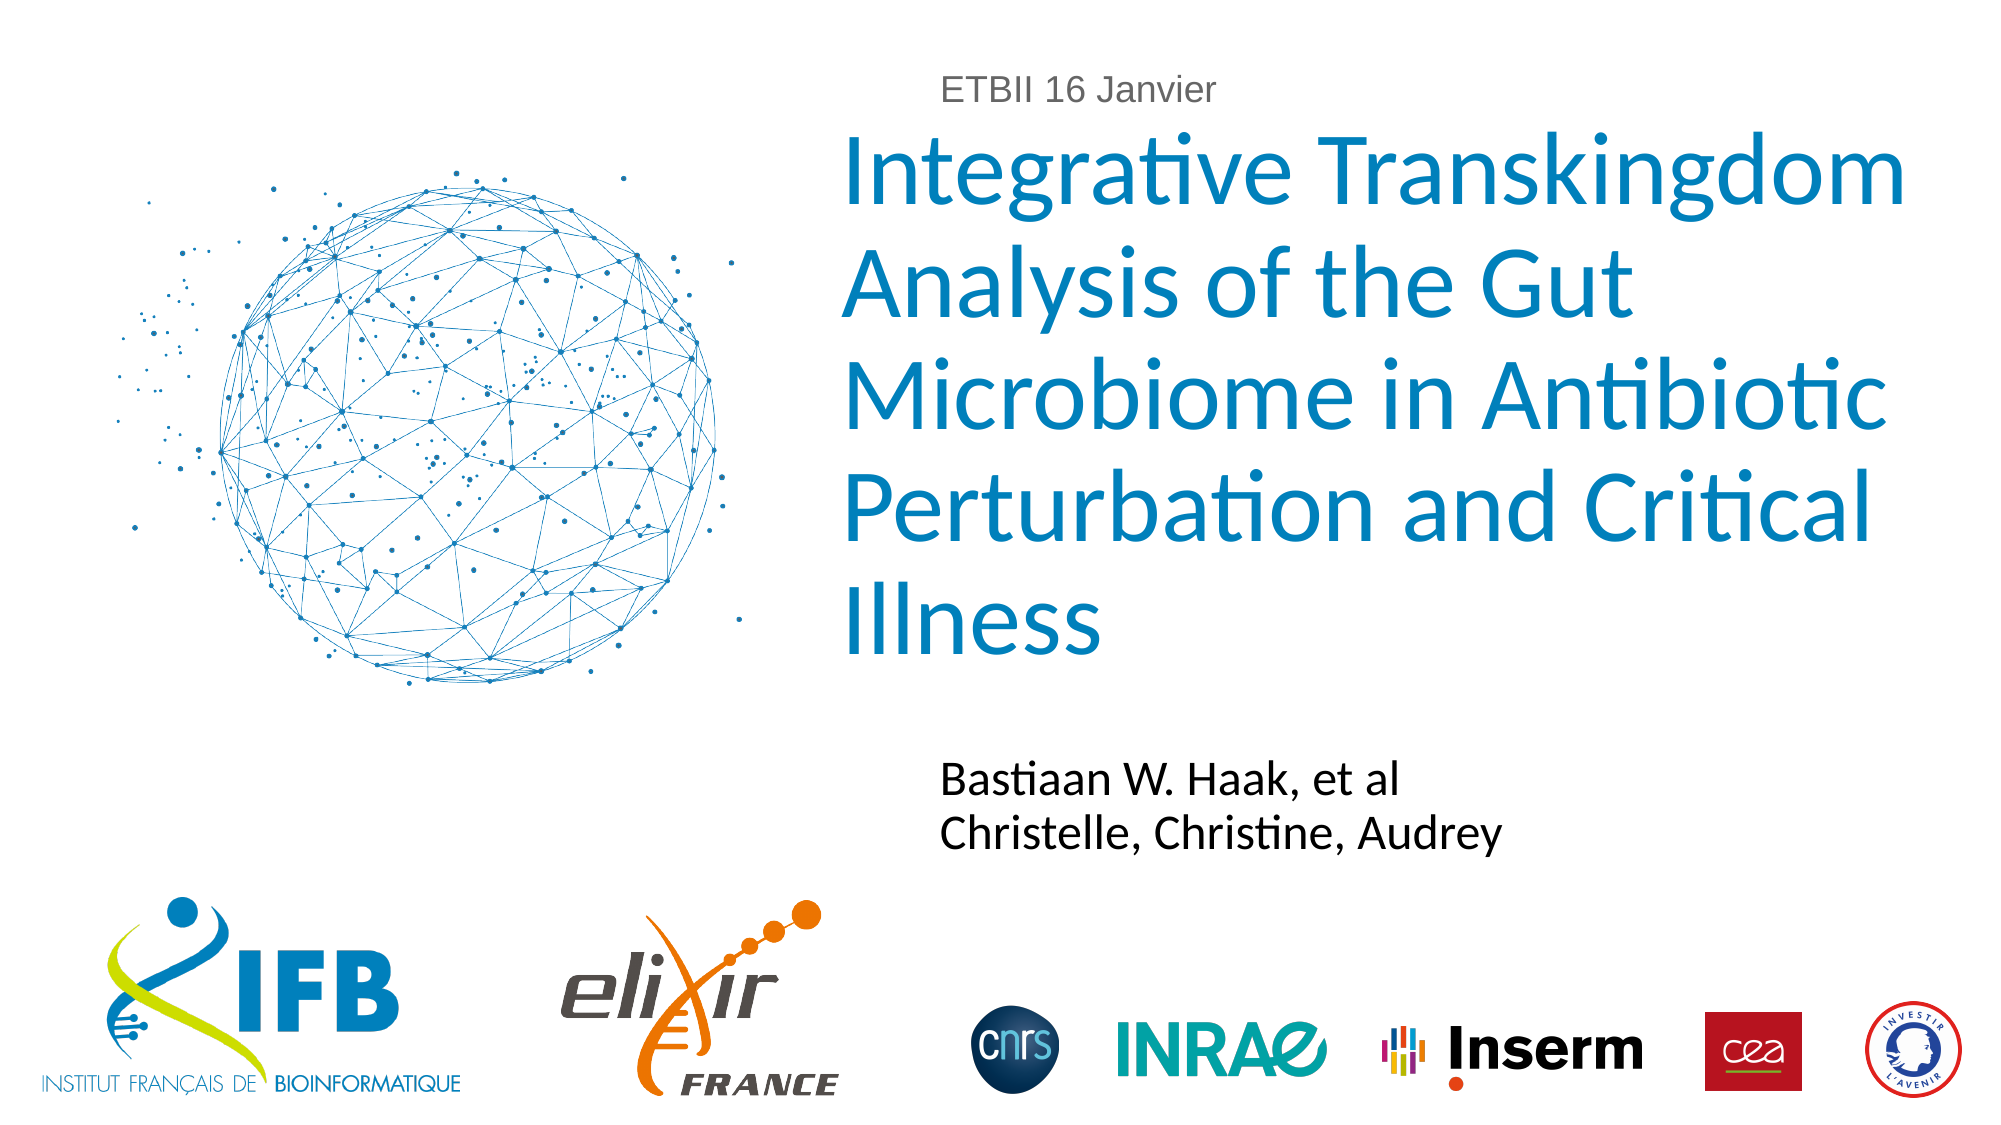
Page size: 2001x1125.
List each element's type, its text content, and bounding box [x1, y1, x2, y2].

title Integrative Transkingdom Analysis of the Gut Microbiome in Antibiotic Perturbation and Critical Illness [826, 199, 1951, 592]
picture [1705, 1012, 1802, 1091]
picture [561, 900, 839, 1096]
picture [970, 1005, 1059, 1094]
picture [38, 891, 464, 1104]
picture [1118, 1021, 1327, 1077]
subtitle ETBII 16 Janvier [925, 48, 1915, 128]
picture [1865, 1001, 1962, 1098]
subtitle Bastiaan W. Haak, et al Christelle, Christine, Audrey [925, 745, 1950, 891]
picture [1382, 1026, 1642, 1091]
picture [114, 87, 781, 788]
